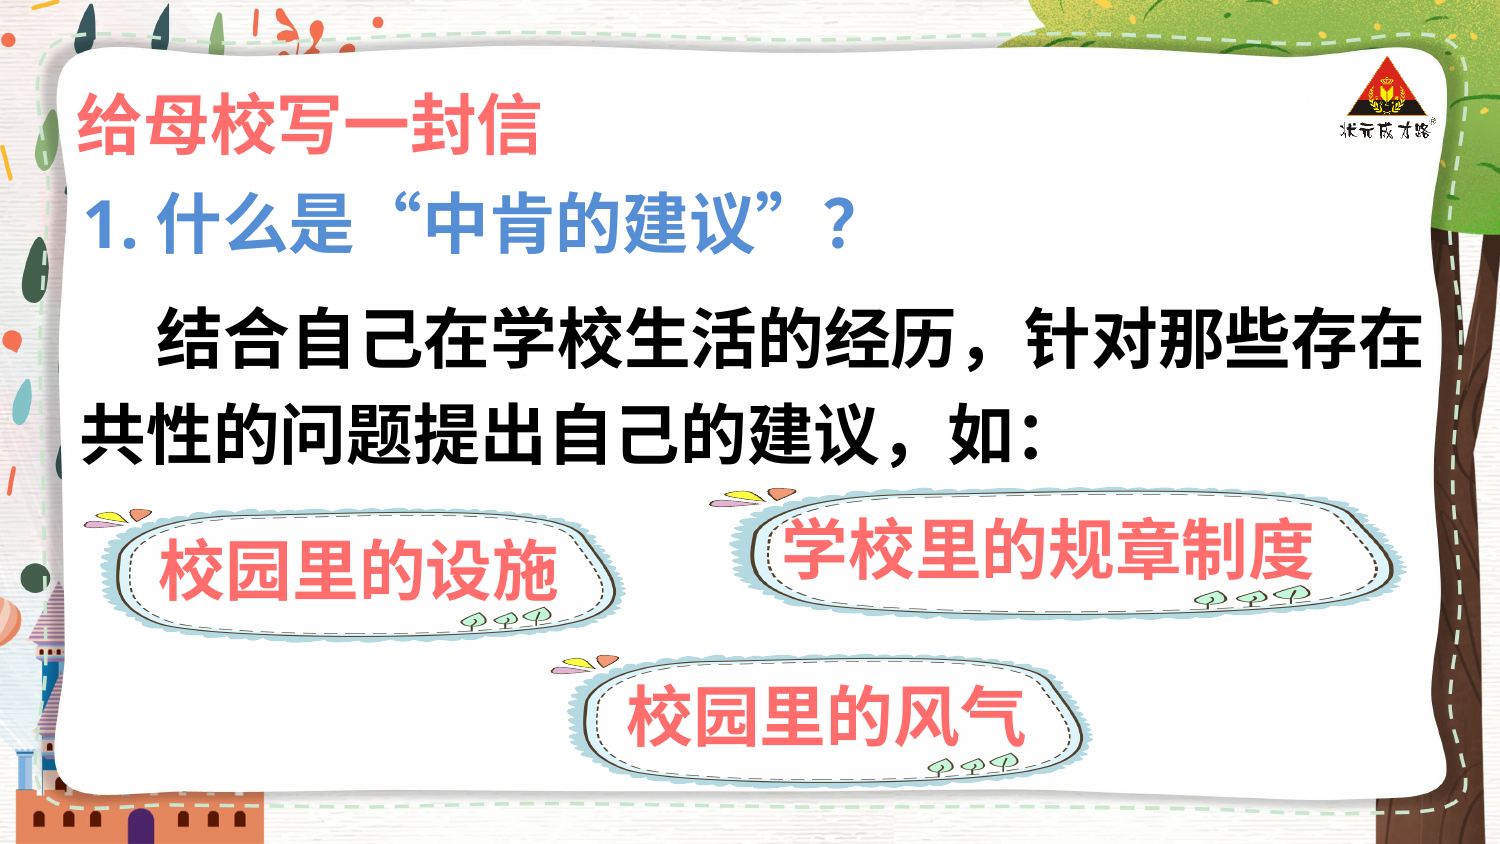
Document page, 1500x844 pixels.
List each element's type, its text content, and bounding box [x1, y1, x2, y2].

picture [0, 0, 1500, 844]
text_box 结合自己在学校生活的经历，针对那些存在共性的问题提出自己的建议，如： [65, 273, 1450, 481]
text_box 给母校写一封信 [61, 59, 611, 171]
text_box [540, 646, 1110, 793]
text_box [695, 478, 1427, 626]
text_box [73, 500, 642, 647]
text_box 1.什么是“中肯的建议”？ [67, 158, 1453, 270]
